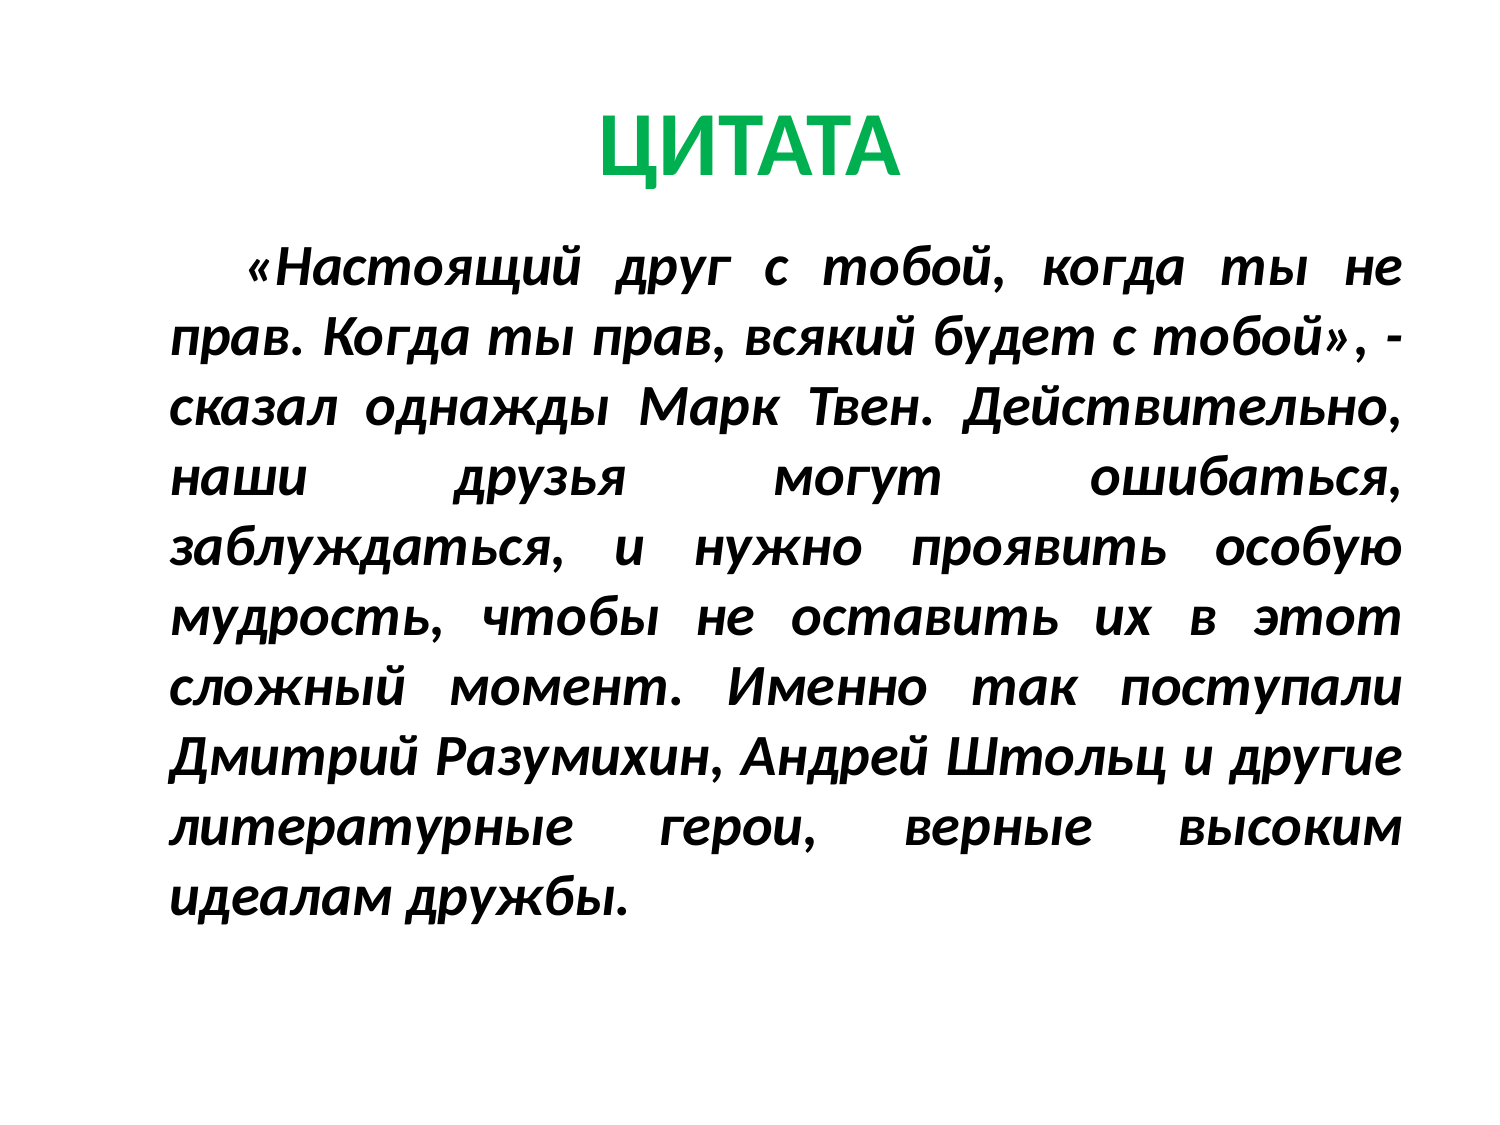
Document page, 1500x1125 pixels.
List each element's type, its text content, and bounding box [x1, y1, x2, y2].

text_box «Настоящий друг с тобой, когда ты не прав. Когда ты прав, всякий будет с тобой», - сказал однажды Марк Твен. Действительно, наши друзья могут ошибаться, заблуждаться, и нужно проявить особую мудрость, чтобы не оставить их в этот сложный момент. Именно так поступали Дмитрий Разумихин, Андрей Штольц и другие литературные герои, верные высоким идеалам дружбы. [154, 219, 1419, 935]
title ЦИТАТА [75, 45, 1425, 233]
